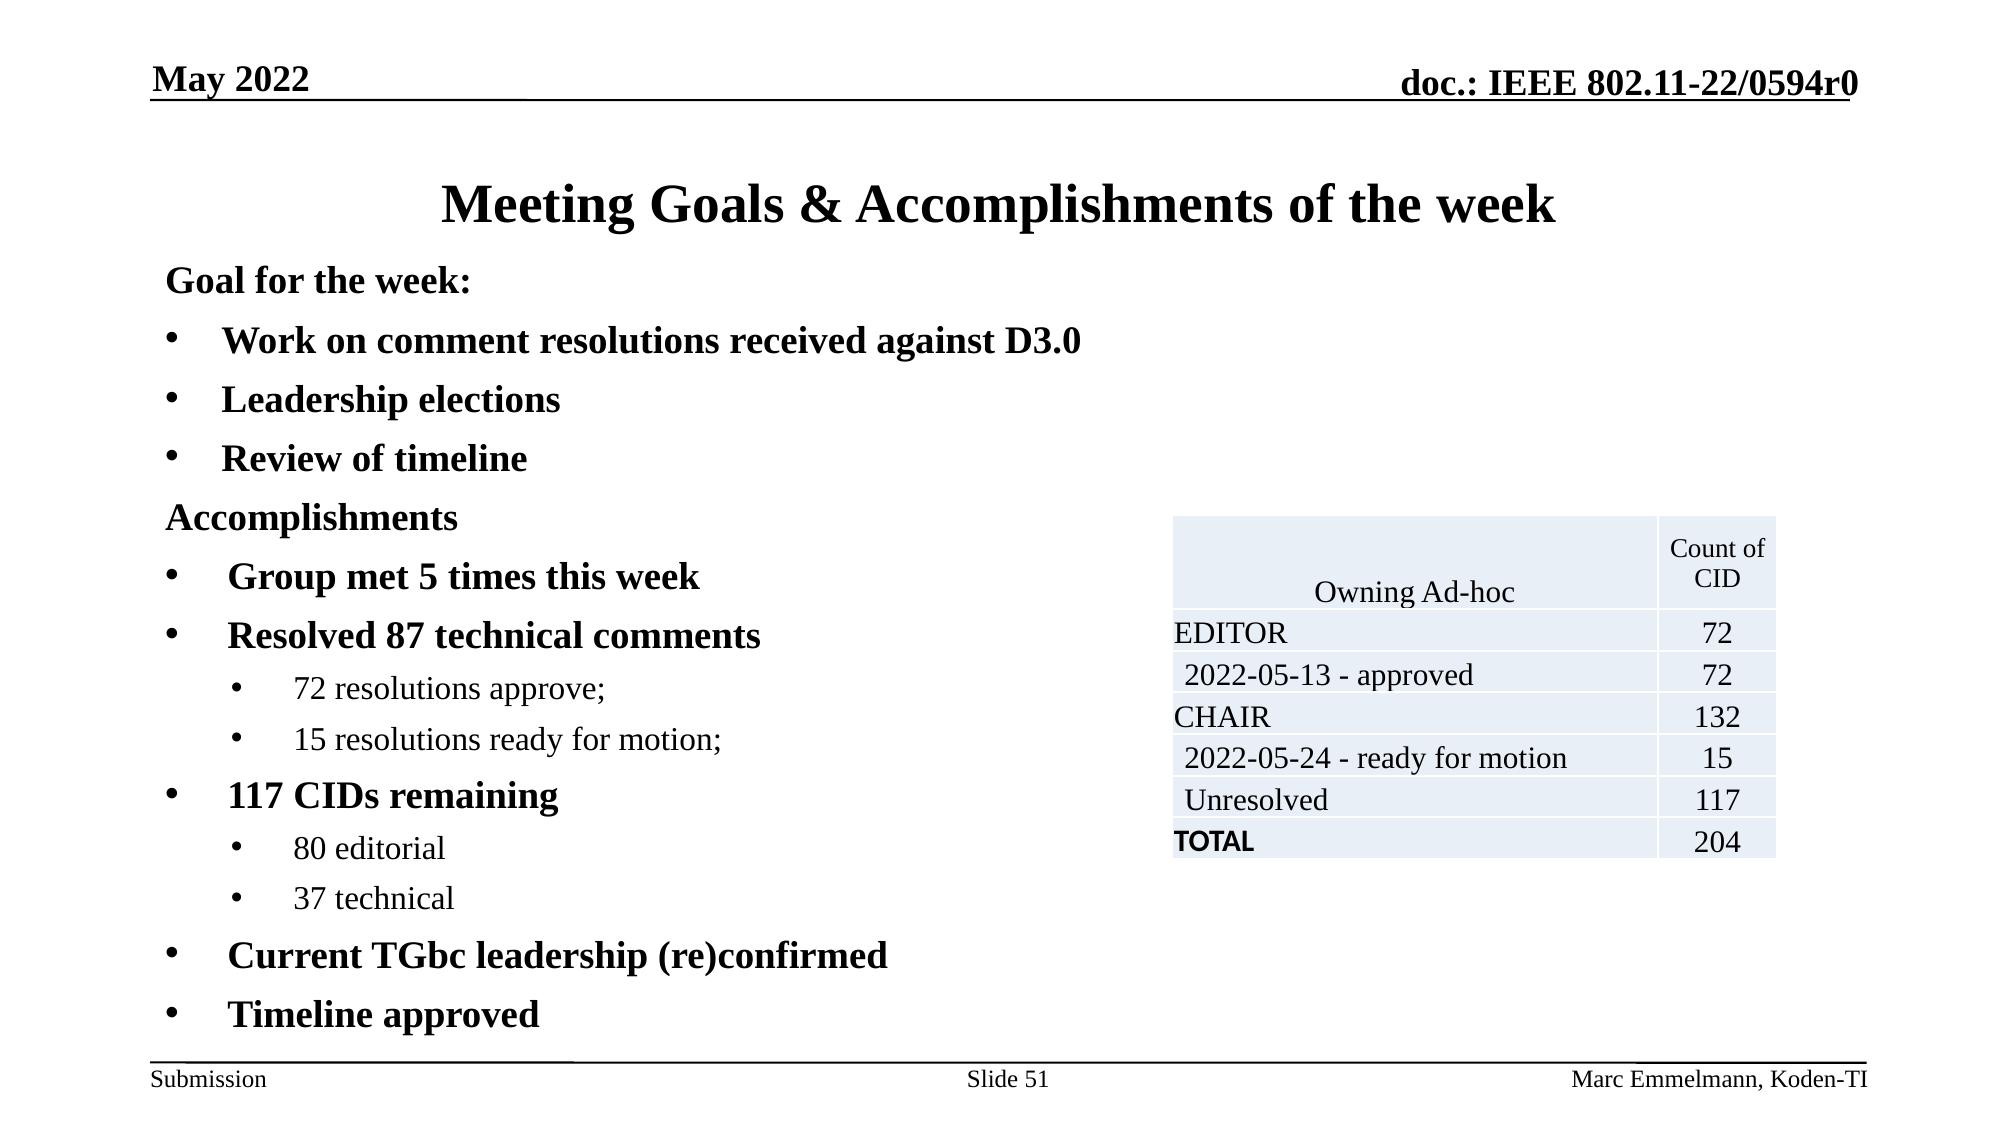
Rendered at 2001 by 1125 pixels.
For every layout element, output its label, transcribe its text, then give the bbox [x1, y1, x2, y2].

list Goal for the week: Work on comment resolutions received against D3.0 Leadership elections Review of timeline Accomplishments Group met 5 times this week Resolved 87 technical comments 72 resolutions approve; 15 resolutions ready for motion; 117 CIDs remaining 80 editorial 37 technical Current TGbc leadership (re)confirmed Timeline approved [149, 247, 1869, 923]
title Meeting Goals & Accomplishments of the week [149, 112, 1850, 247]
table_cell 132 [1659, 693, 1776, 733]
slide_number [152, 54, 563, 100]
table_cell 15 [1659, 735, 1776, 775]
table_cell CHAIR [1173, 693, 1657, 733]
footer Marc Emmelmann, Koden-TI [1171, 1061, 1869, 1093]
table_cell 72 [1659, 652, 1776, 691]
slide_number Slide 51 [950, 1061, 1067, 1123]
table_cell 2022-05-24 - ready for motion [1173, 735, 1657, 775]
table_cell TOTAL [1173, 818, 1657, 858]
table_header Owning Ad-hoc [1173, 516, 1657, 608]
table_header Count of CID [1659, 516, 1776, 608]
table_cell 204 [1659, 818, 1776, 858]
table_cell EDITOR [1173, 610, 1657, 650]
table_cell 117 [1659, 777, 1776, 816]
table_cell 2022-05-13 - approved [1173, 652, 1657, 691]
table_cell Unresolved [1173, 777, 1657, 816]
table_cell 72 [1659, 610, 1776, 650]
